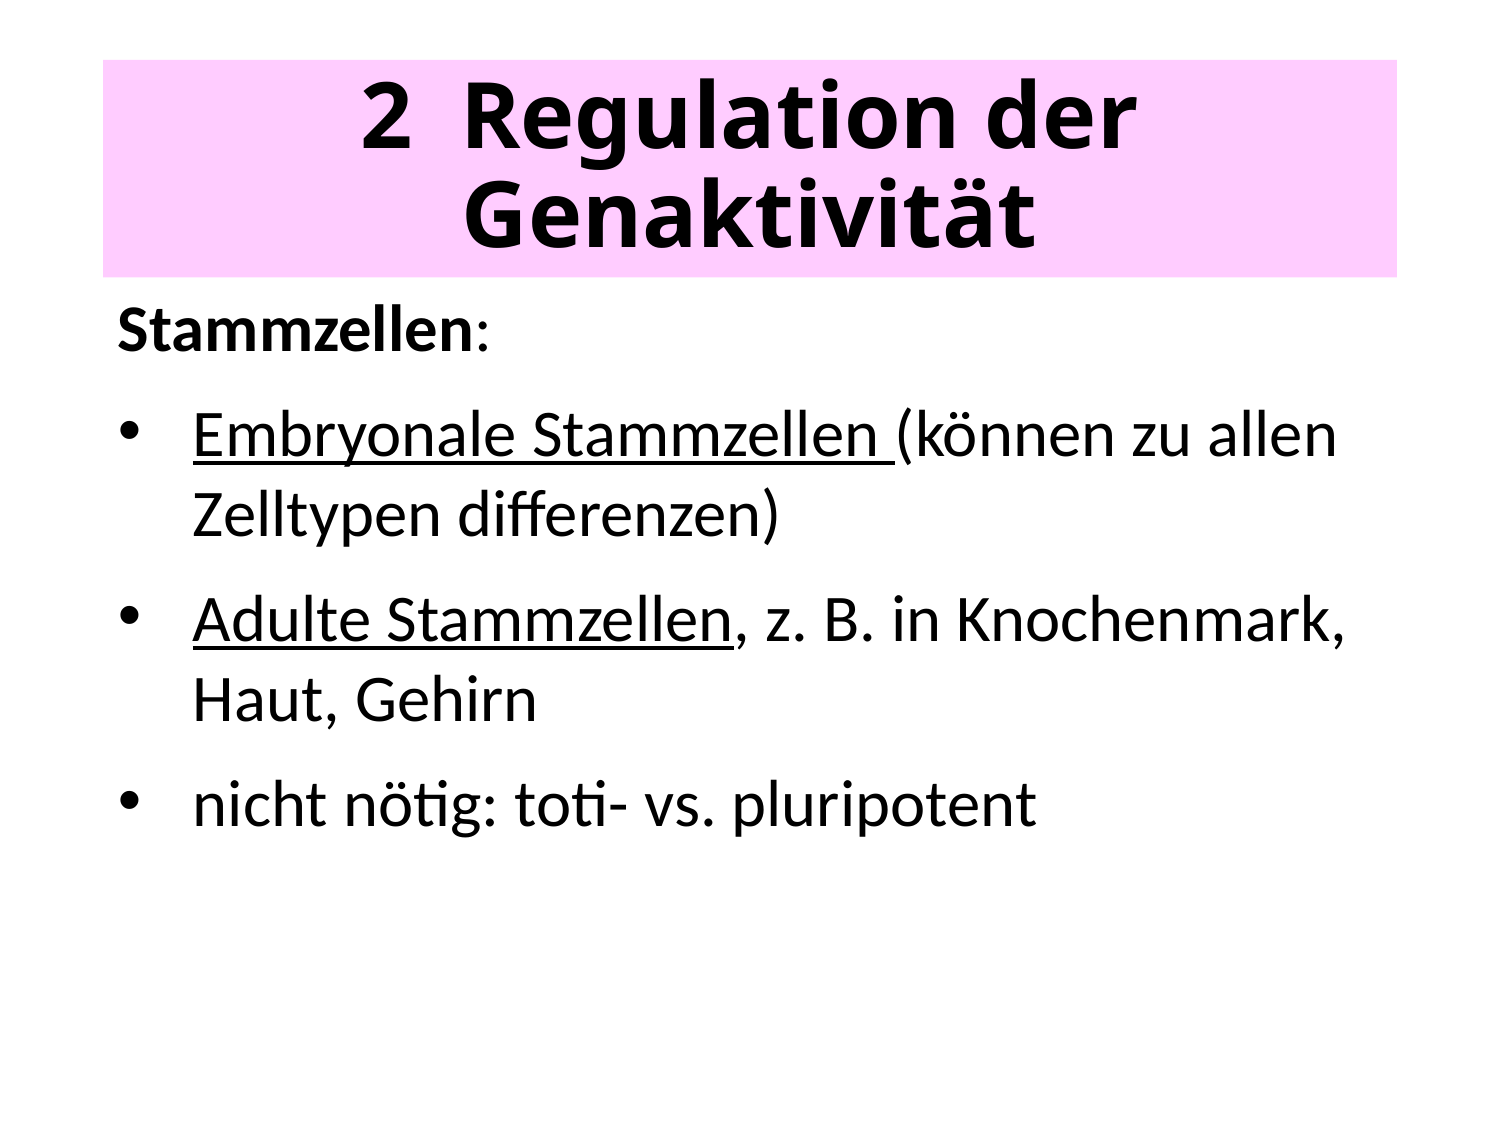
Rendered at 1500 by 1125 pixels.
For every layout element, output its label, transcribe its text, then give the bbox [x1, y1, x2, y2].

text_box Stammzellen: Embryonale Stammzellen (können zu allen Zelltypen differenzen) Adulte Stammzellen, z. B. in Knochenmark, Haut, Gehirn nicht nötig: toti- vs. pluripotent [103, 277, 1397, 847]
title 2 Regulation der Genaktivität [103, 59, 1397, 277]
